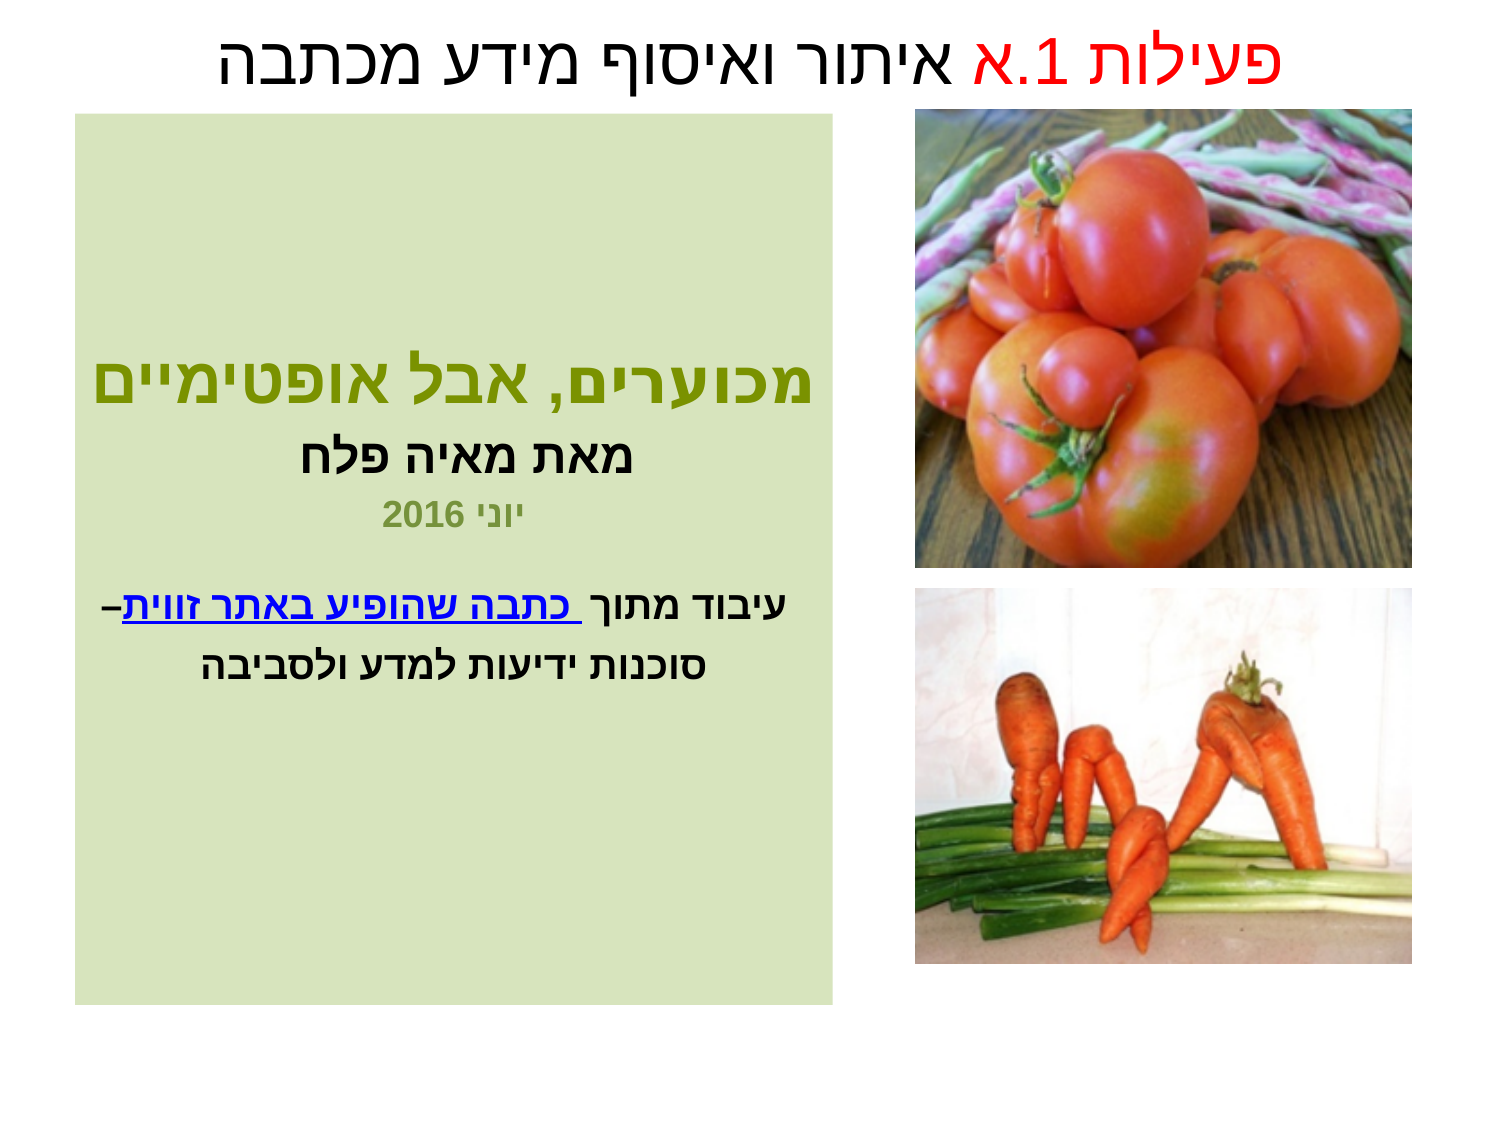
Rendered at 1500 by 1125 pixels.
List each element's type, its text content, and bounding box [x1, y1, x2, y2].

list מכוערים, אבל אופטימיים מאת מאיה פלח יוני 2016 עיבוד מתוך כתבה שהופיע באתר זווית – סוכנות ידיעות למדע ולסביבה [75, 207, 833, 1005]
picture [915, 109, 1412, 568]
title פעילות 1.א איתור ואיסוף מידע מכתבה [75, 19, 1425, 207]
picture [915, 588, 1412, 964]
